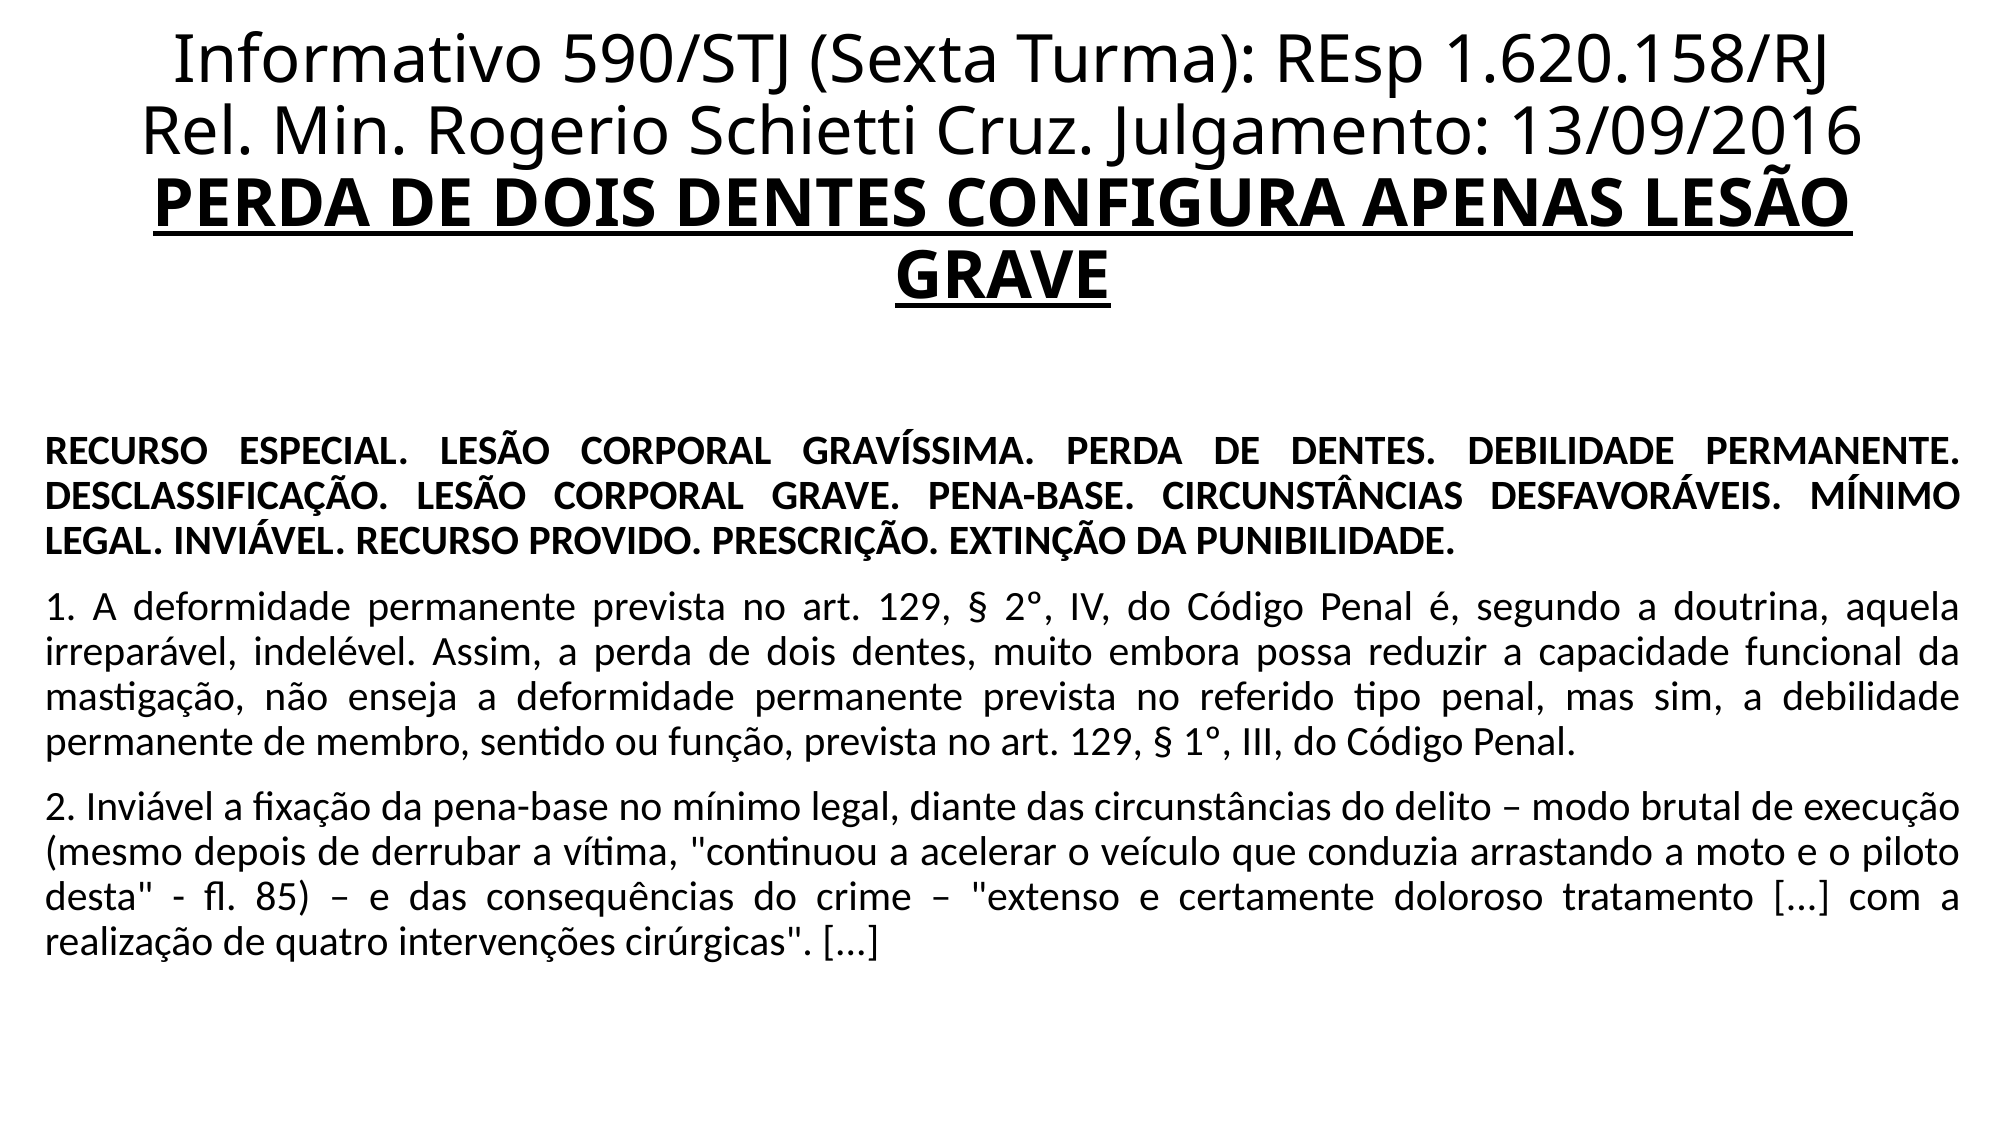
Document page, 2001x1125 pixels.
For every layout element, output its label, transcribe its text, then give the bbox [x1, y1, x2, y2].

list RECURSO ESPECIAL. LESÃO CORPORAL GRAVÍSSIMA. PERDA DE DENTES. DEBILIDADE PERMANENTE. DESCLASSIFICAÇÃO. LESÃO CORPORAL GRAVE. PENA-BASE. CIRCUNSTÂNCIAS DESFAVORÁVEIS. MÍNIMO LEGAL. INVIÁVEL. RECURSO PROVIDO. PRESCRIÇÃO. EXTINÇÃO DA PUNIBILIDADE. 1. A deformidade permanente prevista no art. 129, § 2º, IV, do Código Penal é, segundo a doutrina, aquela irreparável, indelével. Assim, a perda de dois dentes, muito embora possa reduzir a capacidade funcional da mastigação, não enseja a deformidade permanente prevista no referido tipo penal, mas sim, a debilidade permanente de membro, sentido ou função, prevista no art. 129, § 1º, III, do Código Penal. 2. Inviável a fixação da pena-base no mínimo legal, diante das circunstâncias do delito – modo brutal de execução (mesmo depois de derrubar a vítima, "continuou a acelerar o veículo que conduzia arrastando a moto e o piloto desta" - fl. 85) – e das consequências do crime – "extenso e certamente doloroso tratamento [...] com a realização de quatro intervenções cirúrgicas". [...] [29, 299, 1977, 1094]
title Informativo 590/STJ (Sexta Turma): REsp 1.620.158/RJ Rel. Min. Rogerio Schietti Cruz. Julgamento: 13/09/2016 PERDA DE DOIS DENTES CONFIGURA APENAS LESÃO GRAVE [29, 59, 1977, 278]
